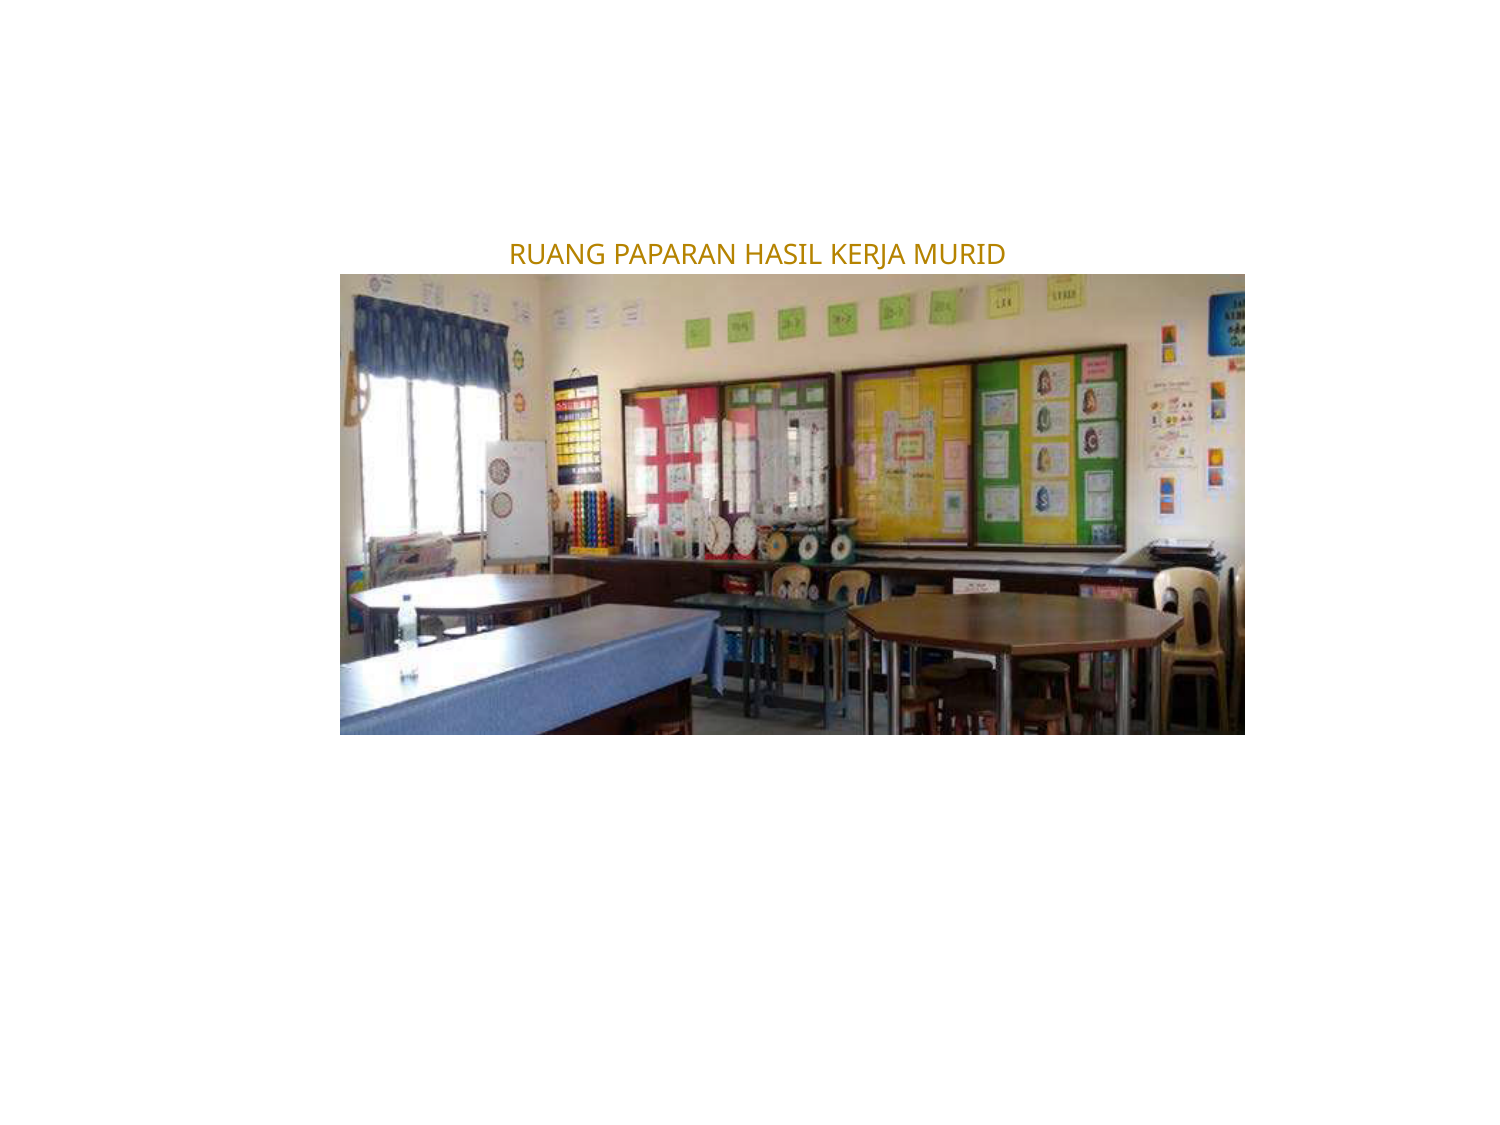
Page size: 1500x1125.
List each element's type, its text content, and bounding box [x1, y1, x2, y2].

text_box RUANG PAPARAN HASIL KERJA MURID [493, 229, 1022, 273]
picture [339, 274, 1246, 735]
